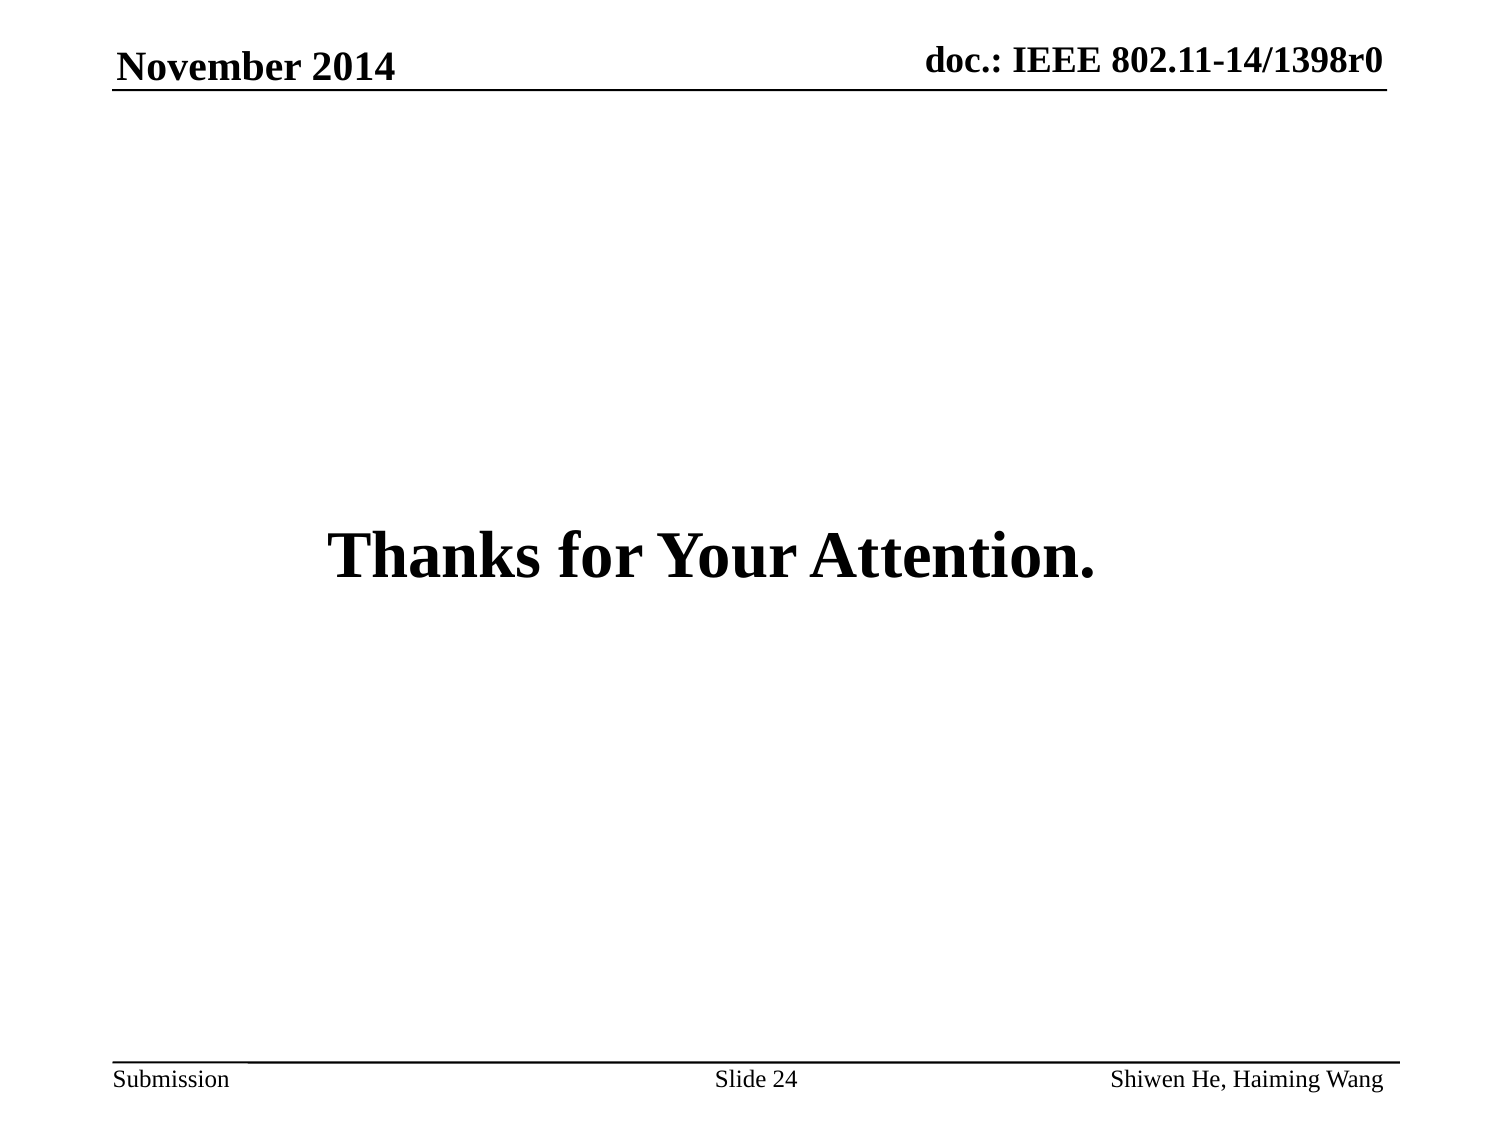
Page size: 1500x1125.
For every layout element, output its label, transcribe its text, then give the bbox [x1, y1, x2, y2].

text_box Thanks for Your Attention. [74, 503, 1350, 679]
text_box Shiwen He, Haiming Wang [1110, 1062, 1384, 1093]
text_box Slide 24 [675, 1062, 838, 1093]
